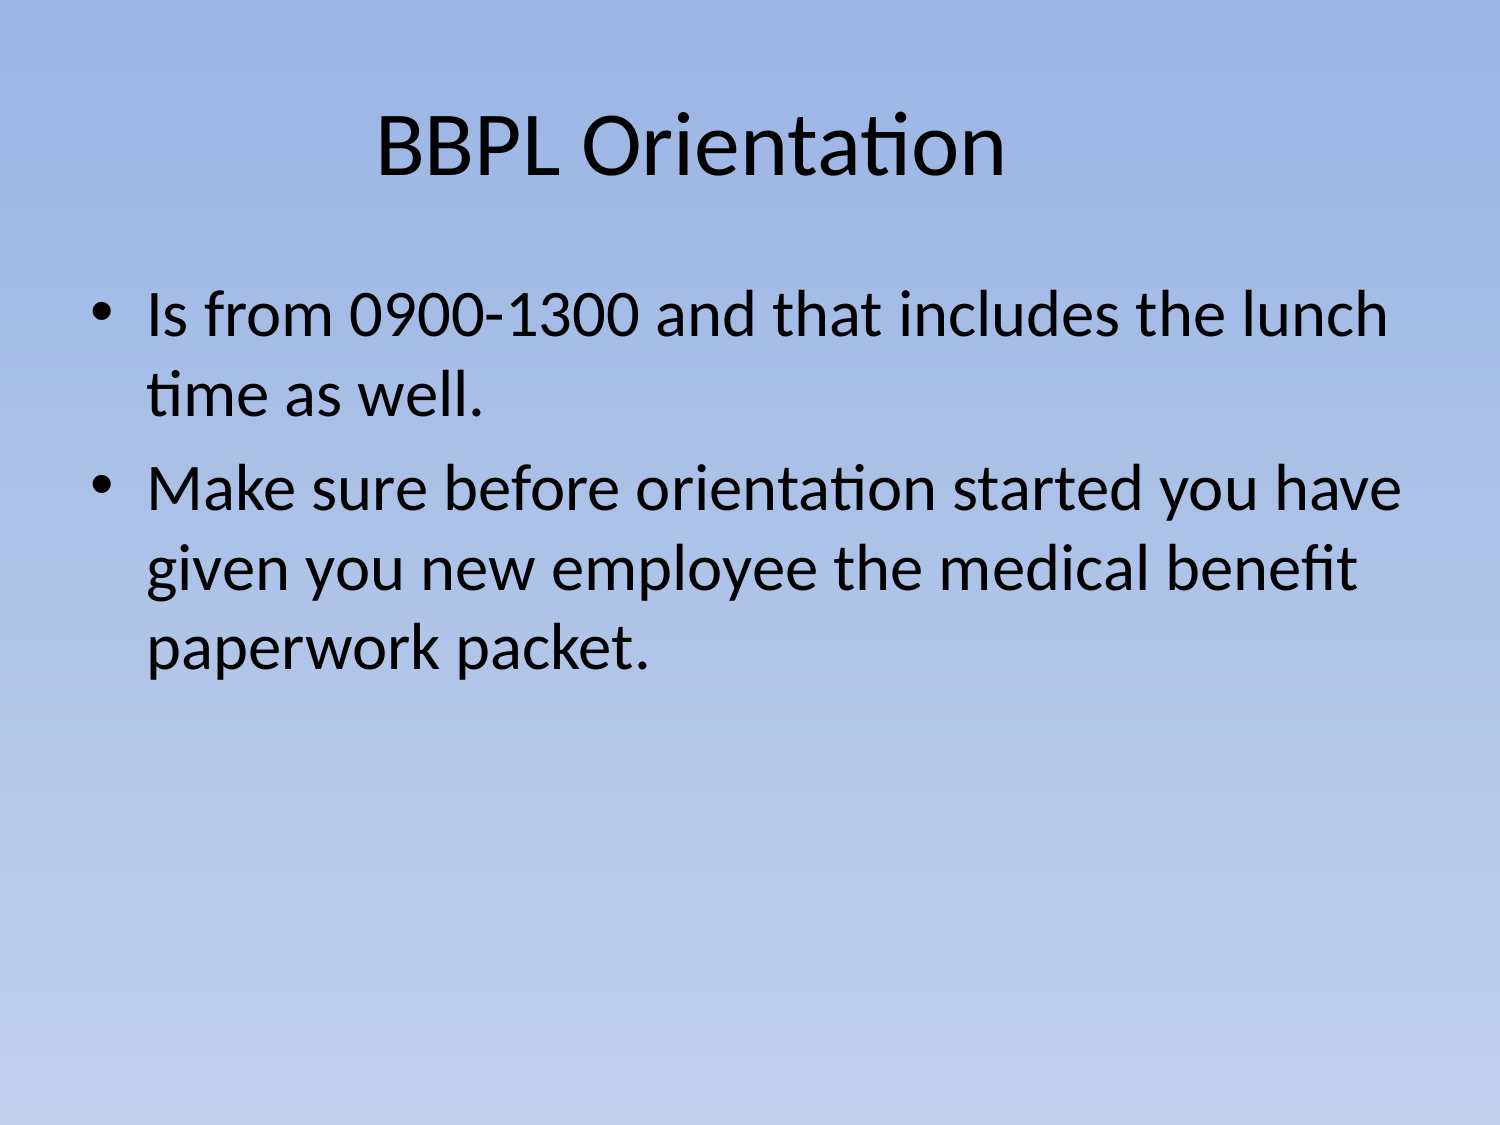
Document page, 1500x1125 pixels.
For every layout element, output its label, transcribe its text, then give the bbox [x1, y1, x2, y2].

title BBPL Orientation [75, 45, 1425, 233]
list Is from 0900-1300 and that includes the lunch time as well. Make sure before orientation started you have given you new employee the medical benefit paperwork packet. [75, 262, 1425, 1005]
